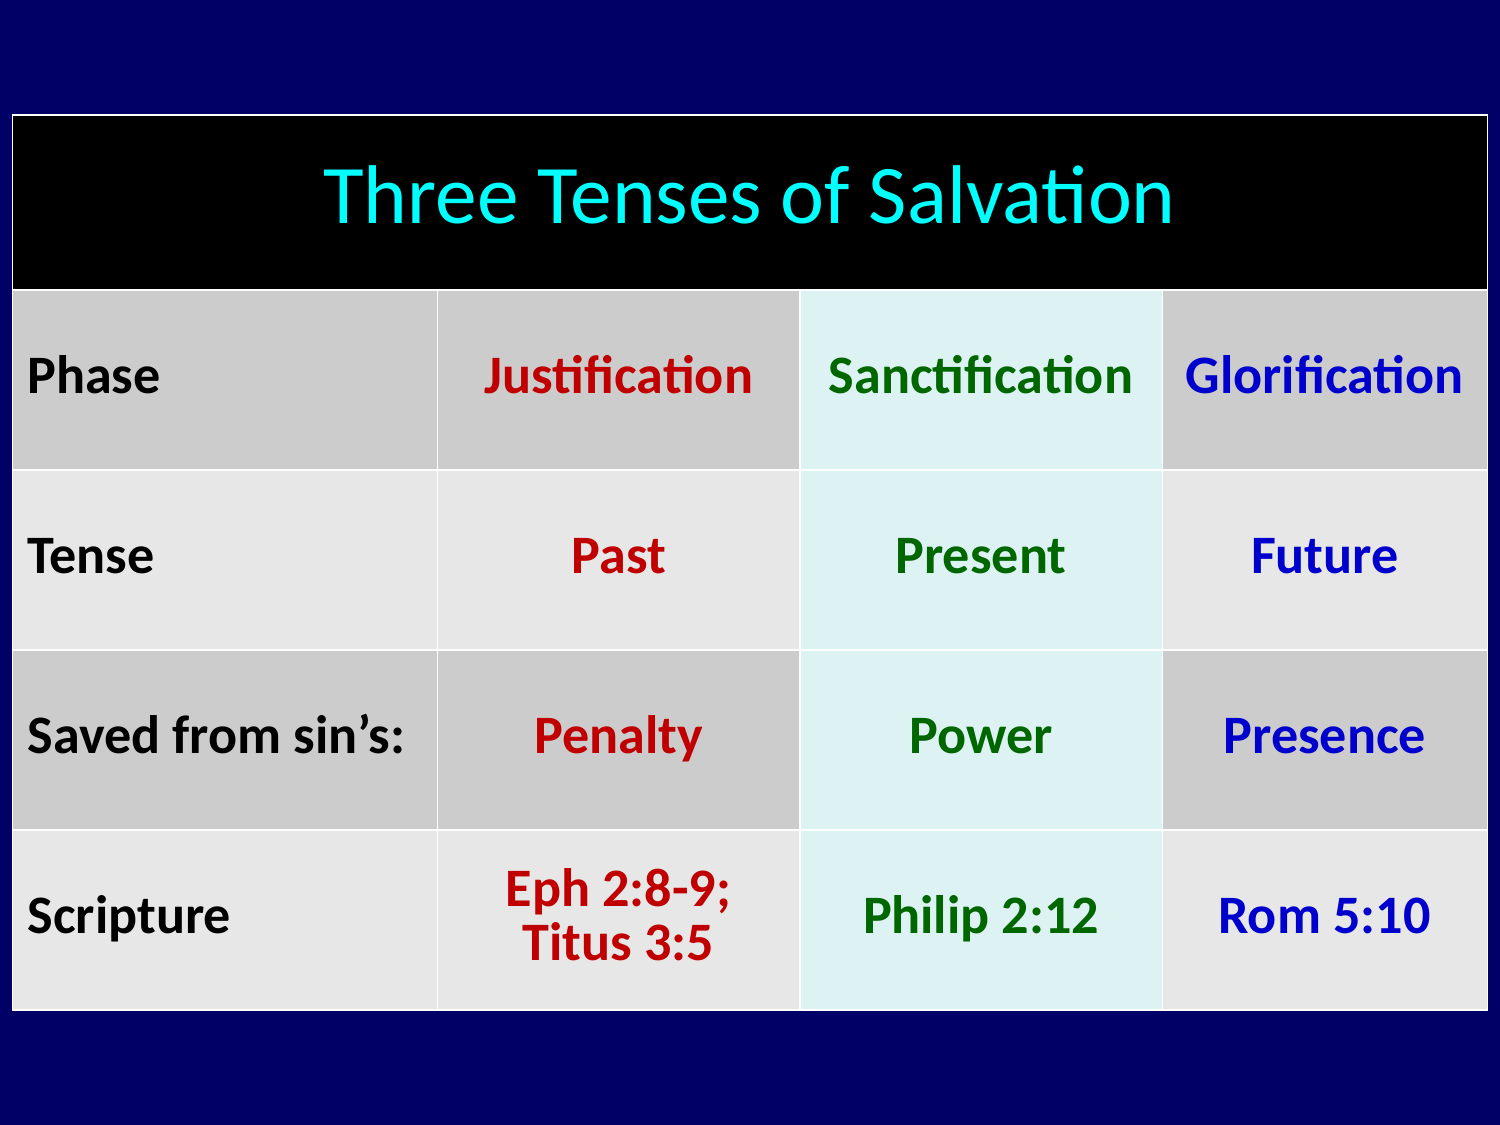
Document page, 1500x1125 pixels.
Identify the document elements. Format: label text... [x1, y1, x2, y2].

table_cell Rom 5:10 [1163, 831, 1487, 1009]
table_cell Philip 2:12 [801, 831, 1162, 1009]
table_cell Presence [1163, 651, 1487, 829]
table_cell Present [801, 471, 1162, 649]
table_cell Justification [438, 291, 799, 469]
table_cell Future [1163, 471, 1487, 649]
table_cell Saved from sin’s: [13, 651, 437, 829]
table_cell Sanctification [801, 291, 1162, 469]
table_cell Tense [13, 471, 437, 649]
table_cell Scripture [13, 831, 437, 1009]
table_cell Glorification [1163, 291, 1487, 469]
table_cell Penalty [438, 651, 799, 829]
table_cell Eph 2:8-9; Titus 3:5 [438, 831, 799, 1009]
table_cell Power [801, 651, 1162, 829]
table_cell Past [438, 471, 799, 649]
table_cell Phase [13, 291, 437, 469]
table_header Three Tenses of Salvation [13, 116, 1487, 289]
